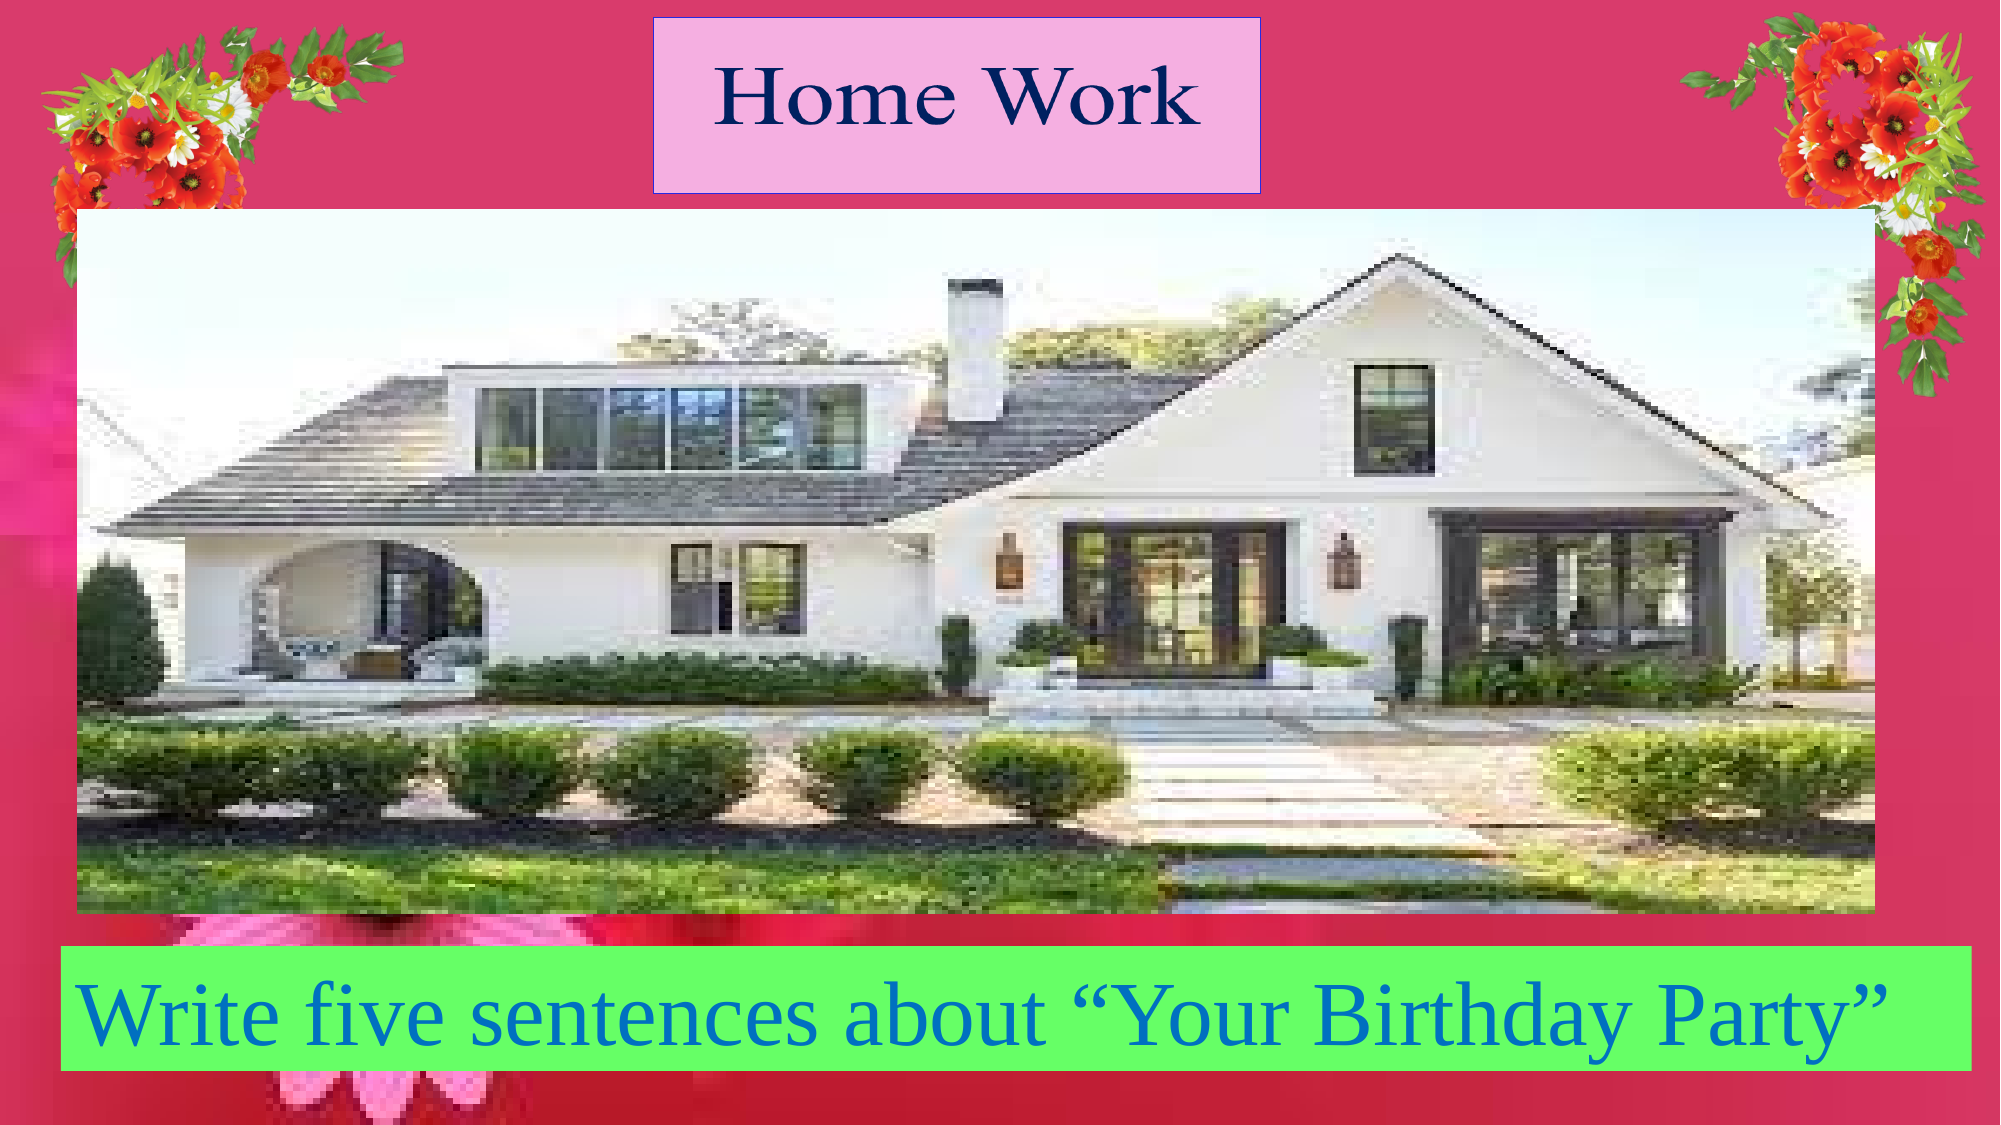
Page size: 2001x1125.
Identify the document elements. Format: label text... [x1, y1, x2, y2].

text_box Write five sentences about “Your Birthday Party” [60, 946, 1972, 1071]
picture [0, 0, 2001, 1125]
